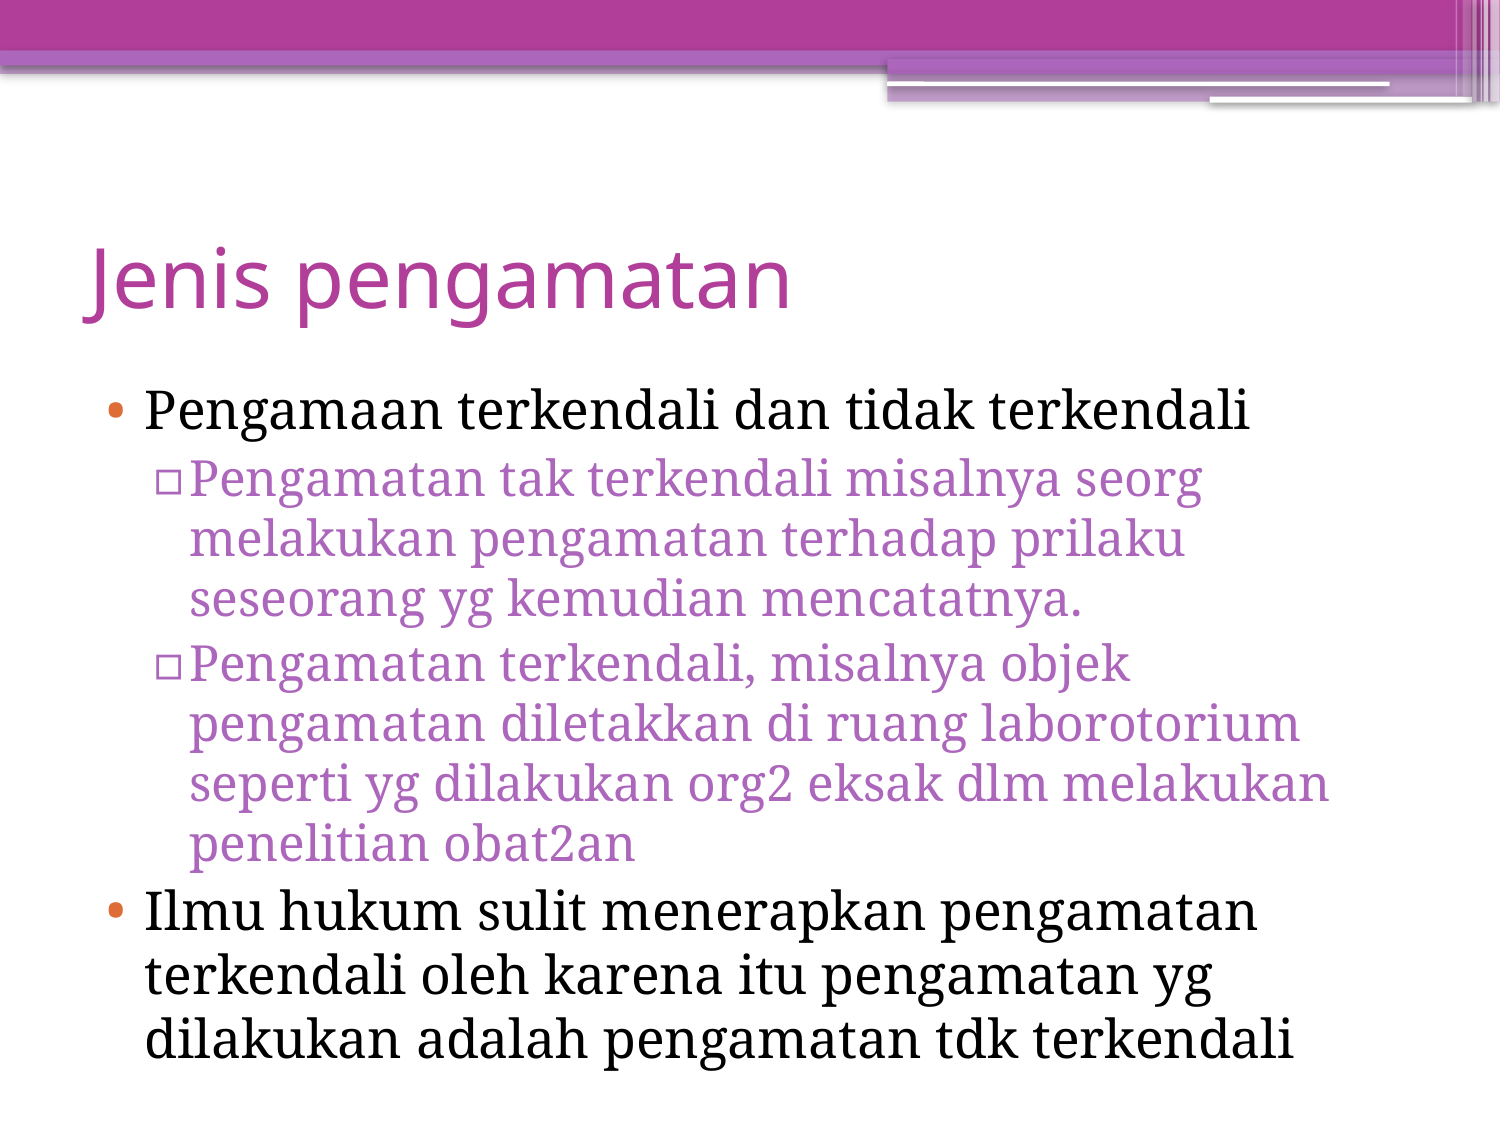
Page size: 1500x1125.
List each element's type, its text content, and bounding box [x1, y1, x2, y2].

title Jenis pengamatan [75, 187, 1425, 363]
list Pengamaan terkendali dan tidak terkendali Pengamatan tak terkendali misalnya seorg melakukan pengamatan terhadap prilaku seseorang yg kemudian mencatatnya. Pengamatan terkendali, misalnya objek pengamatan diletakkan di ruang laborotorium seperti yg dilakukan org2 eksak dlm melakukan penelitian obat2an Ilmu hukum sulit menerapkan pengamatan terkendali oleh karena itu pengamatan yg dilakukan adalah pengamatan tdk terkendali [75, 368, 1425, 1079]
